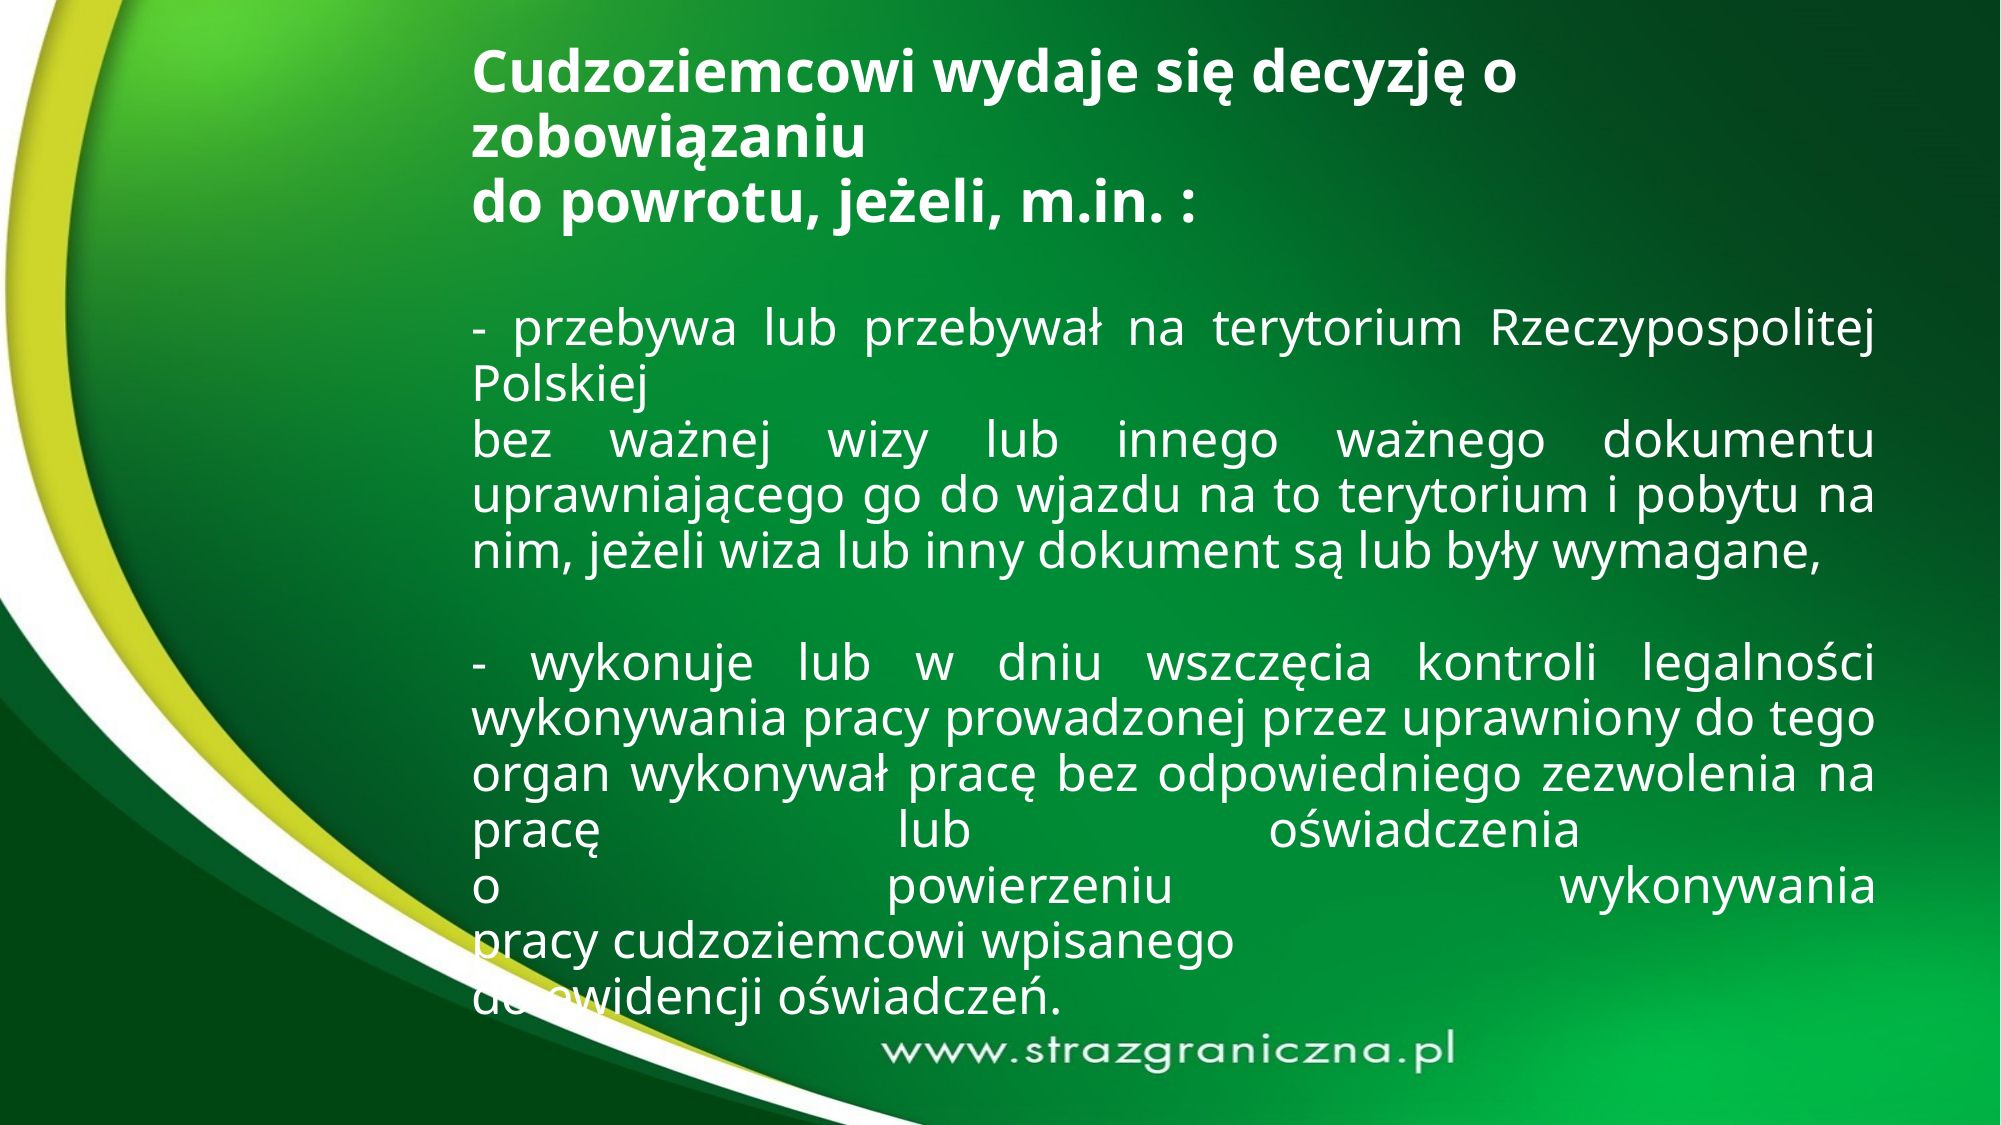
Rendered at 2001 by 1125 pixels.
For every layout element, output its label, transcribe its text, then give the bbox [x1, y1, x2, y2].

text_box Cudzoziemcowi wydaje się decyzję o zobowiązaniu do powrotu, jeżeli, m.in. : - przebywa lub przebywał na terytorium Rzeczypospolitej Polskiej bez ważnej wizy lub innego ważnego dokumentu uprawniającego go do wjazdu na to terytorium i pobytu na nim, jeżeli wiza lub inny dokument są lub były wymagane, - wykonuje lub w dniu wszczęcia kontroli legalności wykonywania pracy prowadzonej przez uprawniony do tego organ wykonywał pracę bez odpowiedniego zezwolenia na pracę lub oświadczenia o powierzeniu wykonywania pracy cudzoziemcowi wpisanego do ewidencji oświadczeń. [456, 33, 1892, 1034]
picture [0, 0, 2001, 1125]
